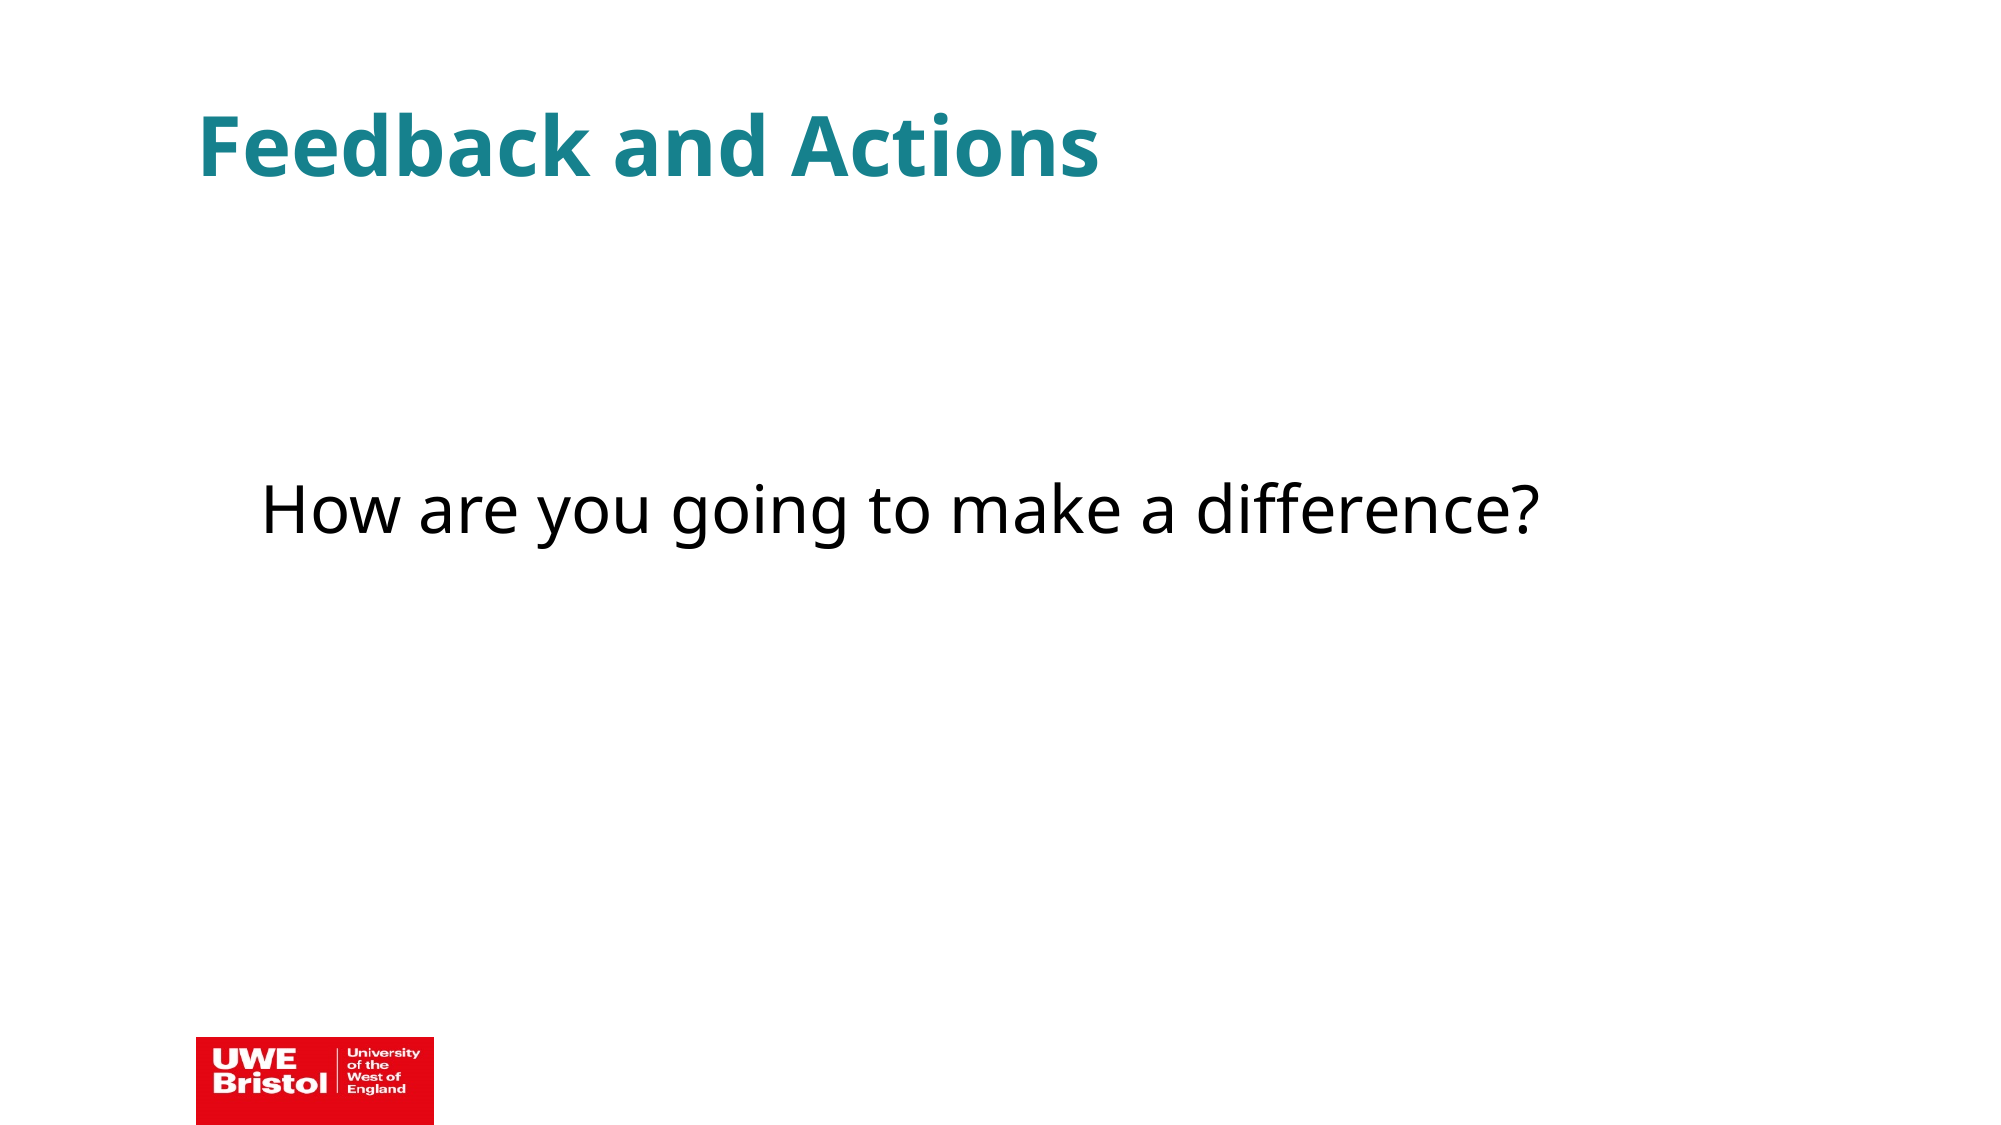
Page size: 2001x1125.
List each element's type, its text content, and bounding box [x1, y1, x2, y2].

list How are you going to make a difference? [181, 255, 1622, 988]
list Feedback and Actions [196, 113, 1622, 220]
picture [196, 1037, 434, 1125]
